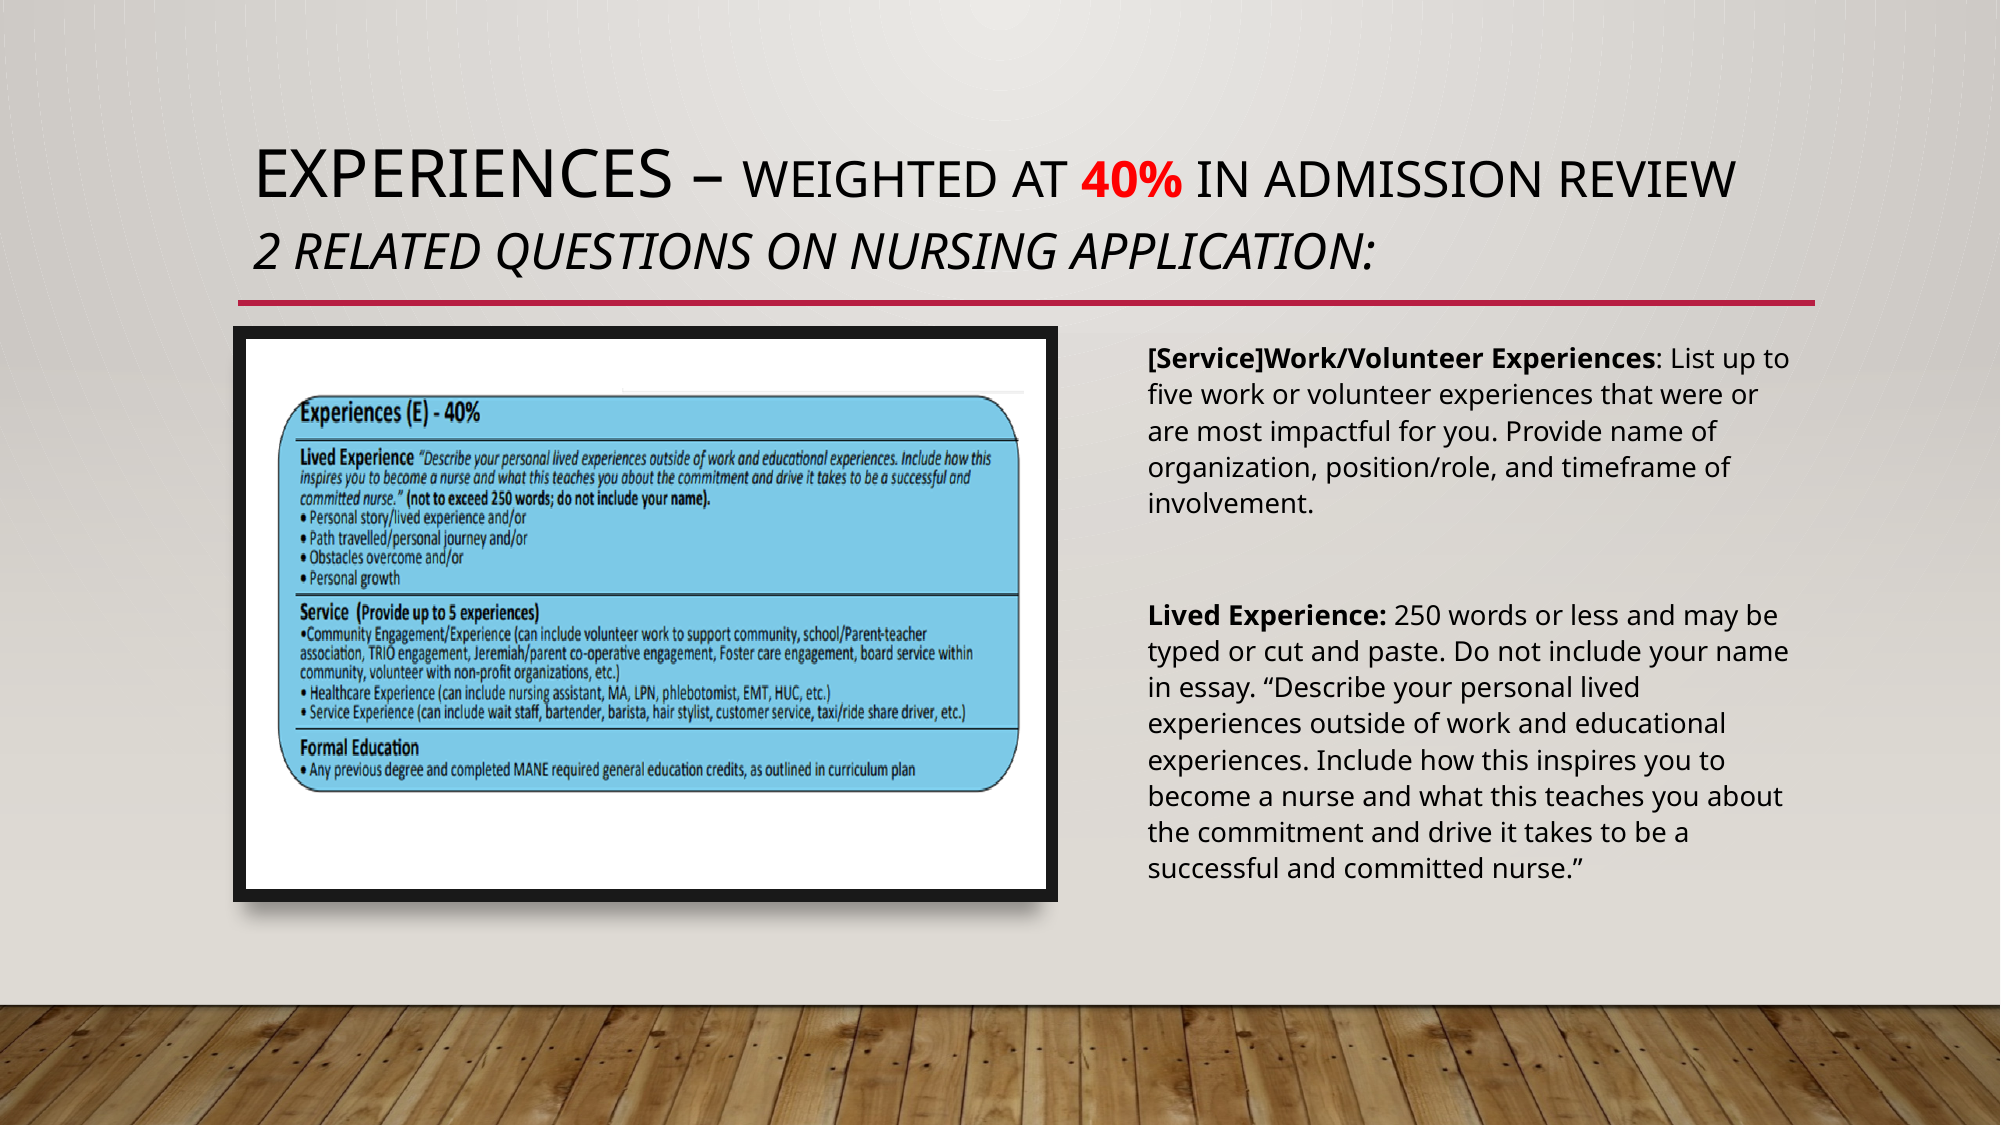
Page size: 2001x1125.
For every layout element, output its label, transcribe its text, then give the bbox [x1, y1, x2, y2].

picture [0, 1006, 2000, 1125]
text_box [239, 329, 1053, 897]
text_box [0, 330, 2000, 1004]
list [Service]Work/Volunteer Experiences: List up to five work or volunteer experiences that were or are most impactful for you. Provide name of organization, position/role, and timeframe of involvement. Lived Experience: 250 words or less and may be typed or cut and paste. Do not include your name in essay. “Describe your personal lived experiences outside of work and educational experiences. Include how this inspires you to become a nurse and what this teaches you about the commitment and drive it takes to be a successful and committed nurse.” [1132, 330, 1815, 897]
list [266, 388, 1024, 801]
title Experiences – weighted at 40% in admission Review 2 Related Questions on Nursing Application: [238, 131, 1814, 302]
